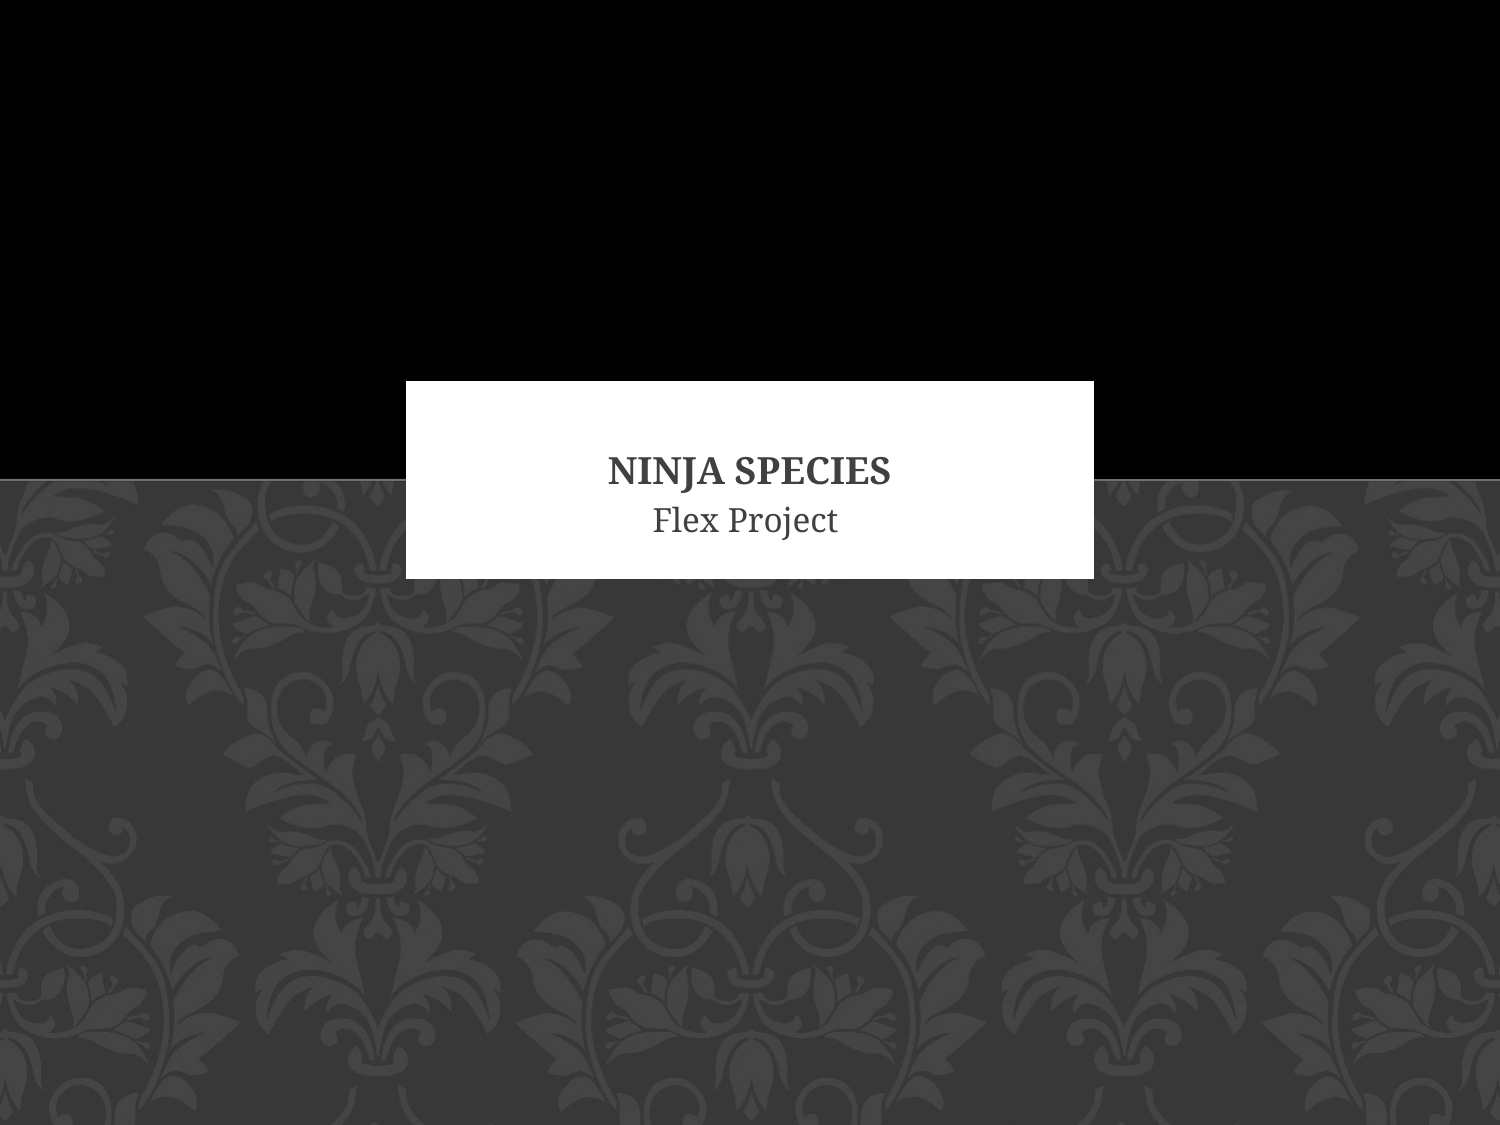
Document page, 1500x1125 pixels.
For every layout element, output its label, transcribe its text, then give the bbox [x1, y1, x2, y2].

title Ninja Species [415, 387, 1085, 498]
subtitle Flex Project [420, 499, 1080, 570]
